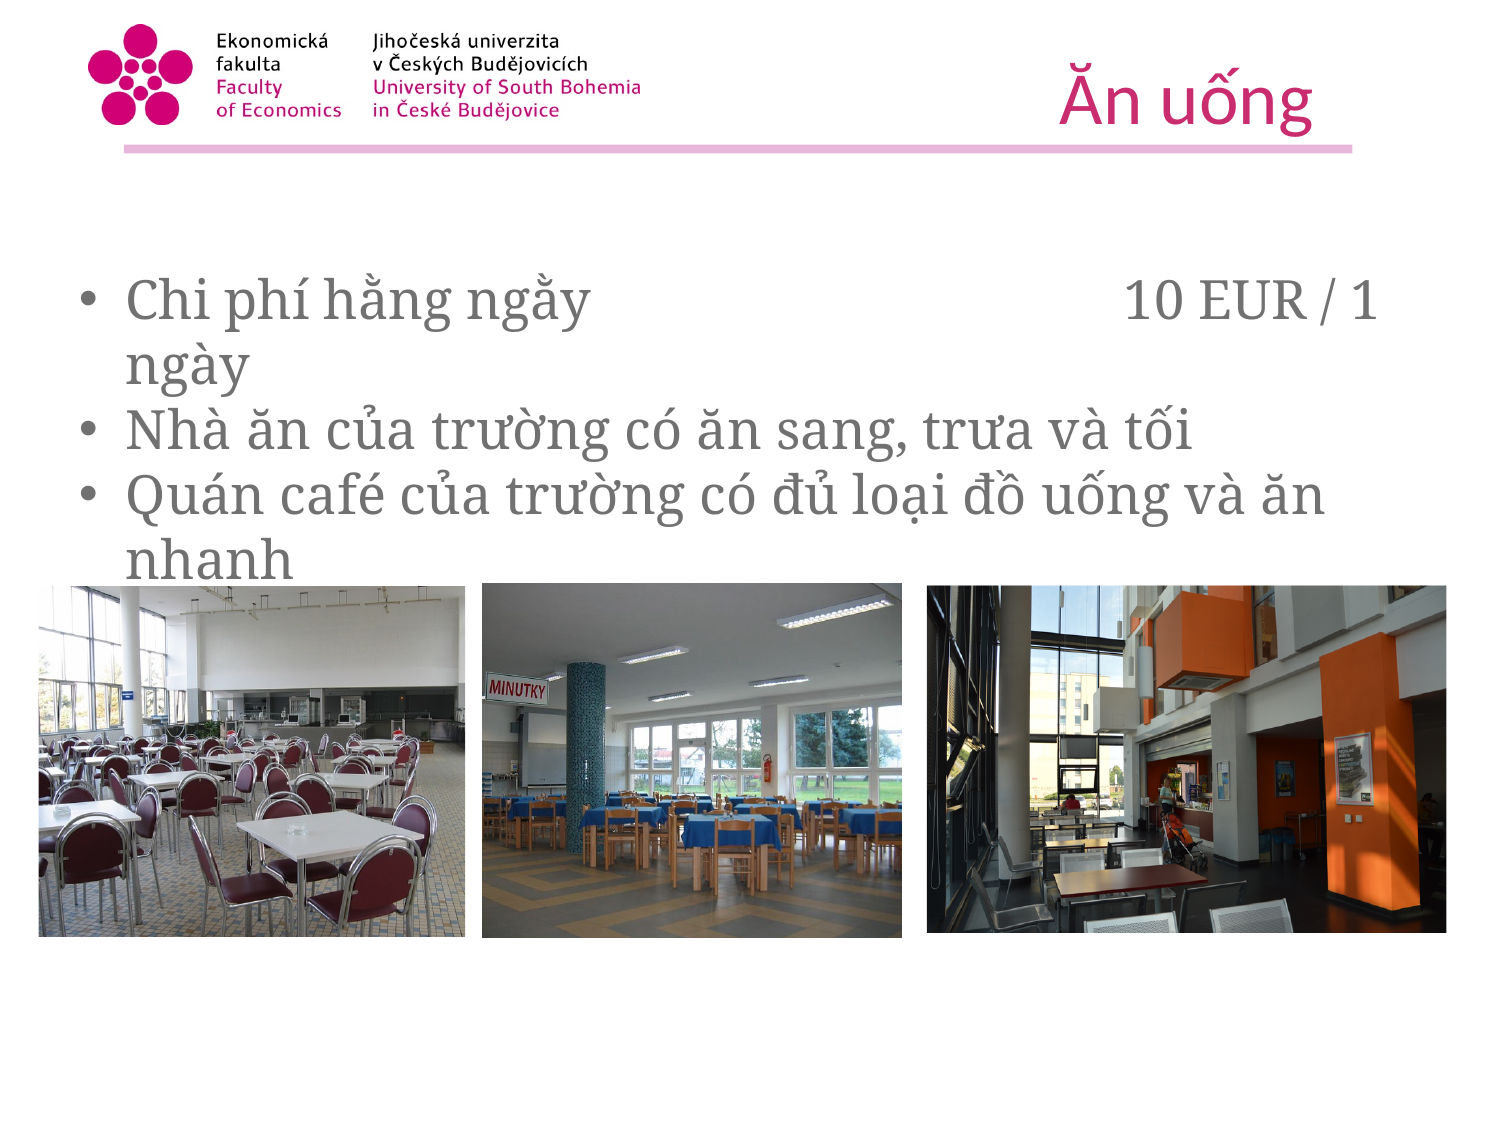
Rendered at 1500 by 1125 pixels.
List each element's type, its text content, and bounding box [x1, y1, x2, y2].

picture [38, 586, 466, 937]
picture [926, 585, 1447, 933]
text_box Chi phí hằng ngằy 10 EUR / 1 ngày Nhà ăn của trường có ăn sang, trưa và tối Quán café của trường có đủ loại đồ uống và ăn nhanh [64, 258, 1486, 598]
picture [481, 580, 907, 938]
text_box Ăn uống [645, 63, 1329, 125]
picture [88, 24, 641, 126]
